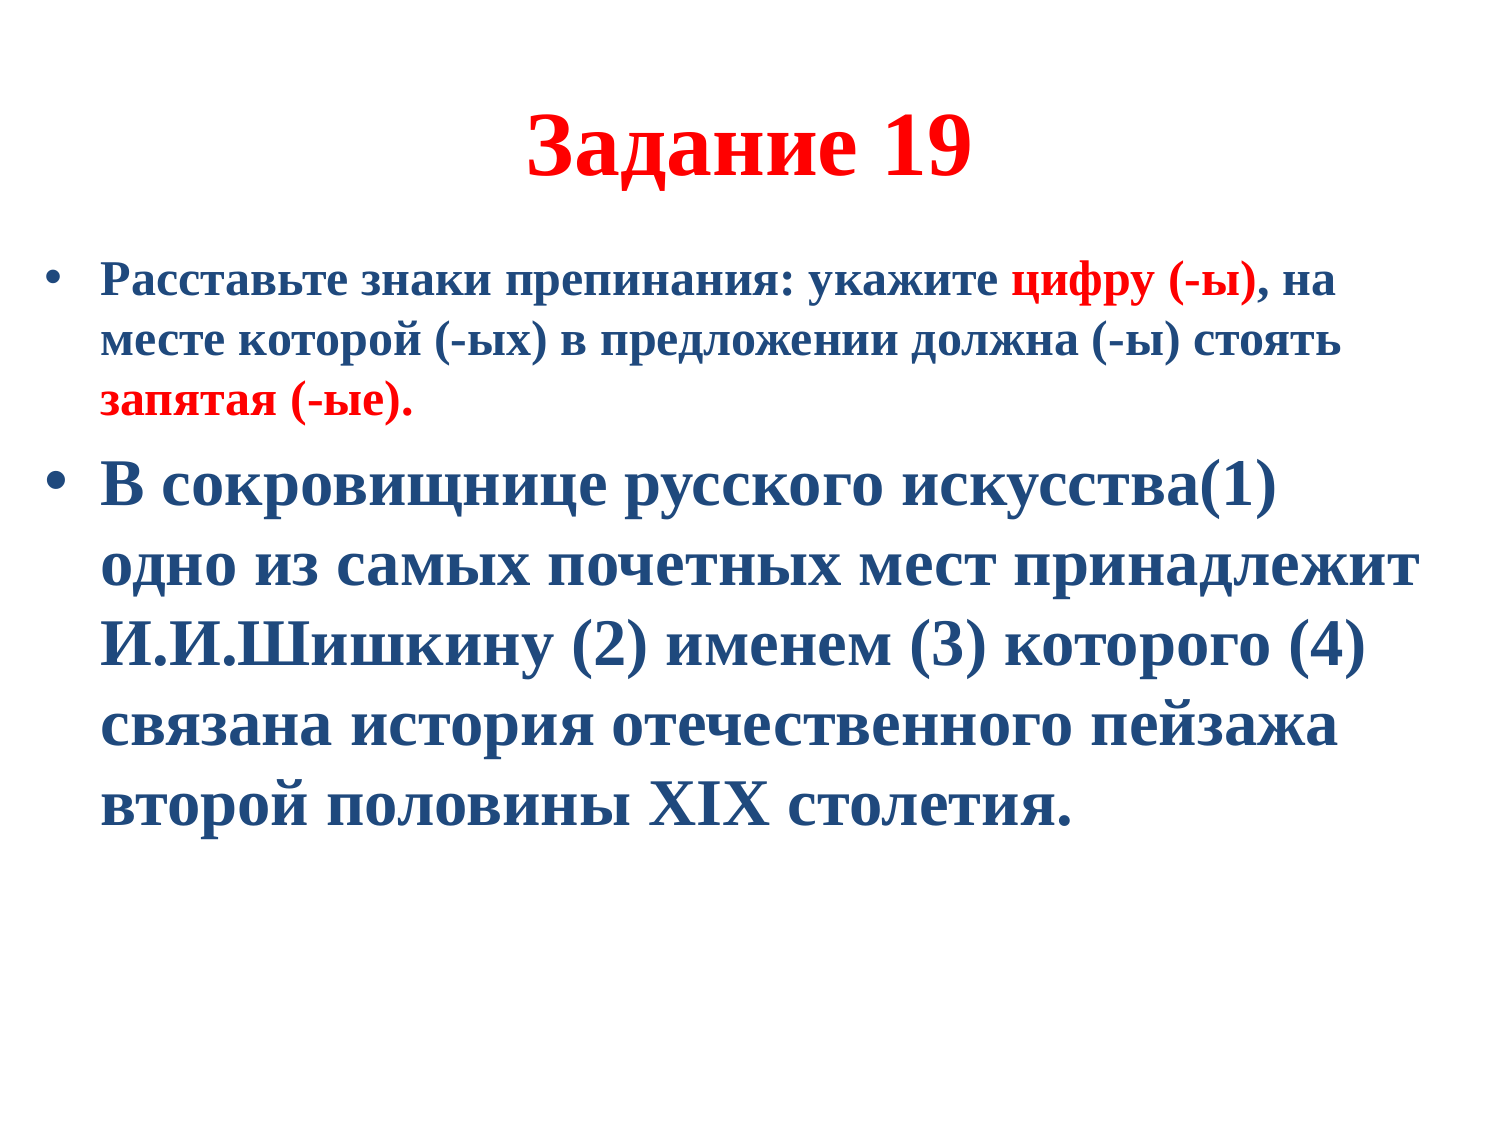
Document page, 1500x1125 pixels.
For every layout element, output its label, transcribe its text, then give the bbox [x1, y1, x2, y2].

title Задание 19 [74, 44, 1426, 233]
list Расставьте знаки препинания: укажите цифру (-ы), на месте которой (-ых) в предложении должна (-ы) стоять запятая (-ые). В сокровищнице русского искусства(1) одно из самых почетных мест принадлежит И.И.Шишкину (2) именем (3) которого (4) связана история отечественного пейзажа второй половины XIX столетия. [29, 238, 1439, 981]
